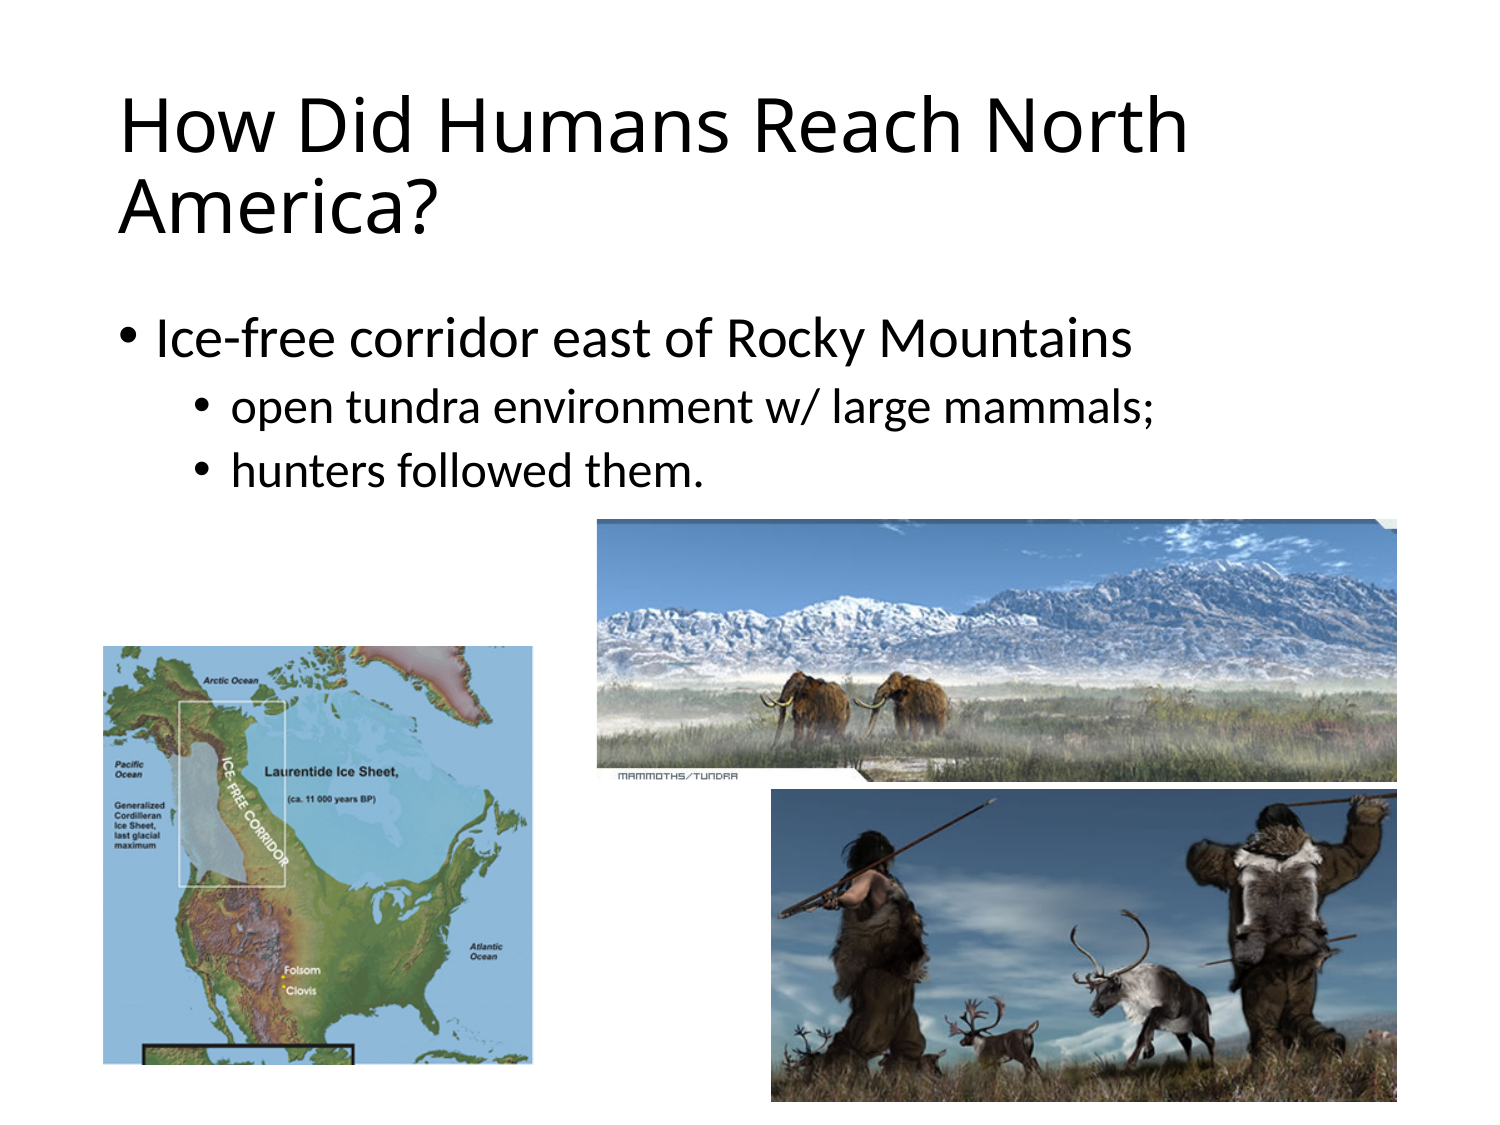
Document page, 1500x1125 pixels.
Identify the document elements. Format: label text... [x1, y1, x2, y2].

picture [103, 645, 541, 1065]
picture [771, 789, 1397, 1102]
list Ice-free corridor east of Rocky Mountains open tundra environment w/ large mammals; hunters followed them. [103, 299, 1397, 1014]
picture [596, 519, 1397, 782]
title How Did Humans Reach North America? [103, 59, 1397, 278]
